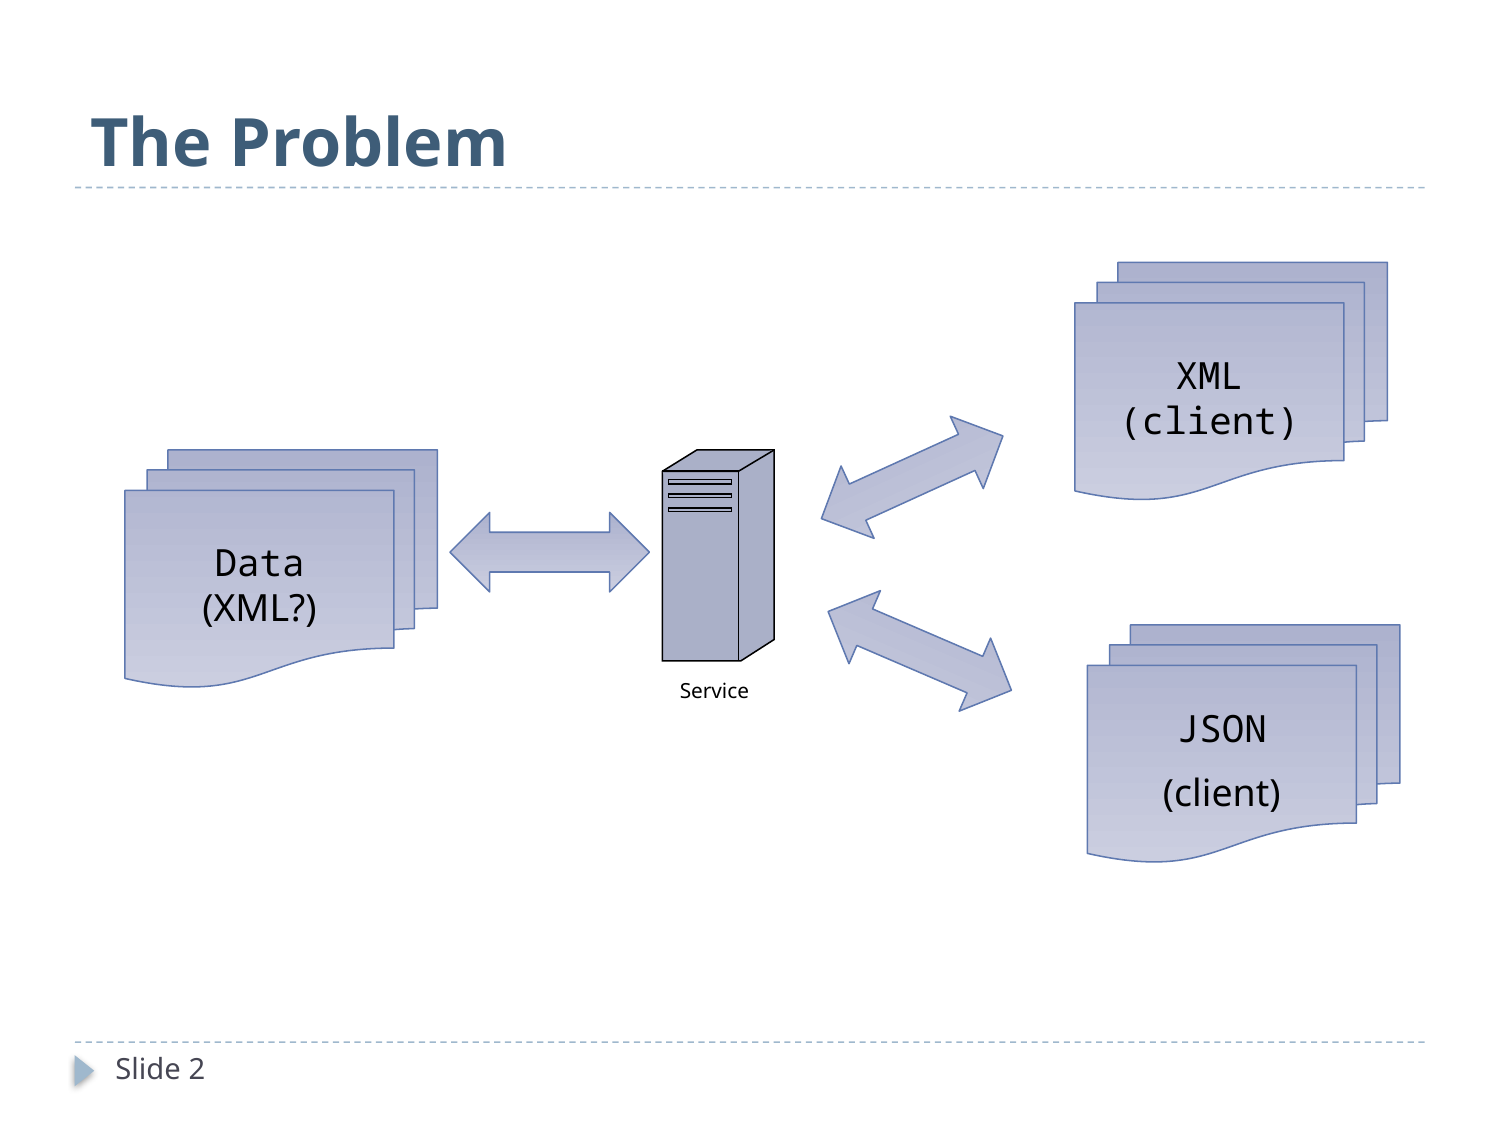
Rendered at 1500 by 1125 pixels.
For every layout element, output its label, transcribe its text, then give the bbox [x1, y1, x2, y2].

title The Problem [75, 24, 1425, 188]
slide_number Slide 2 [100, 1042, 426, 1103]
text_box Service [662, 449, 775, 661]
text_box JSON (client) [1087, 624, 1400, 862]
text_box [828, 590, 1012, 712]
text_box Data (XML?) [124, 449, 438, 687]
text_box [821, 416, 1003, 539]
text_box [449, 512, 650, 592]
text_box XML (client) [1074, 262, 1388, 500]
